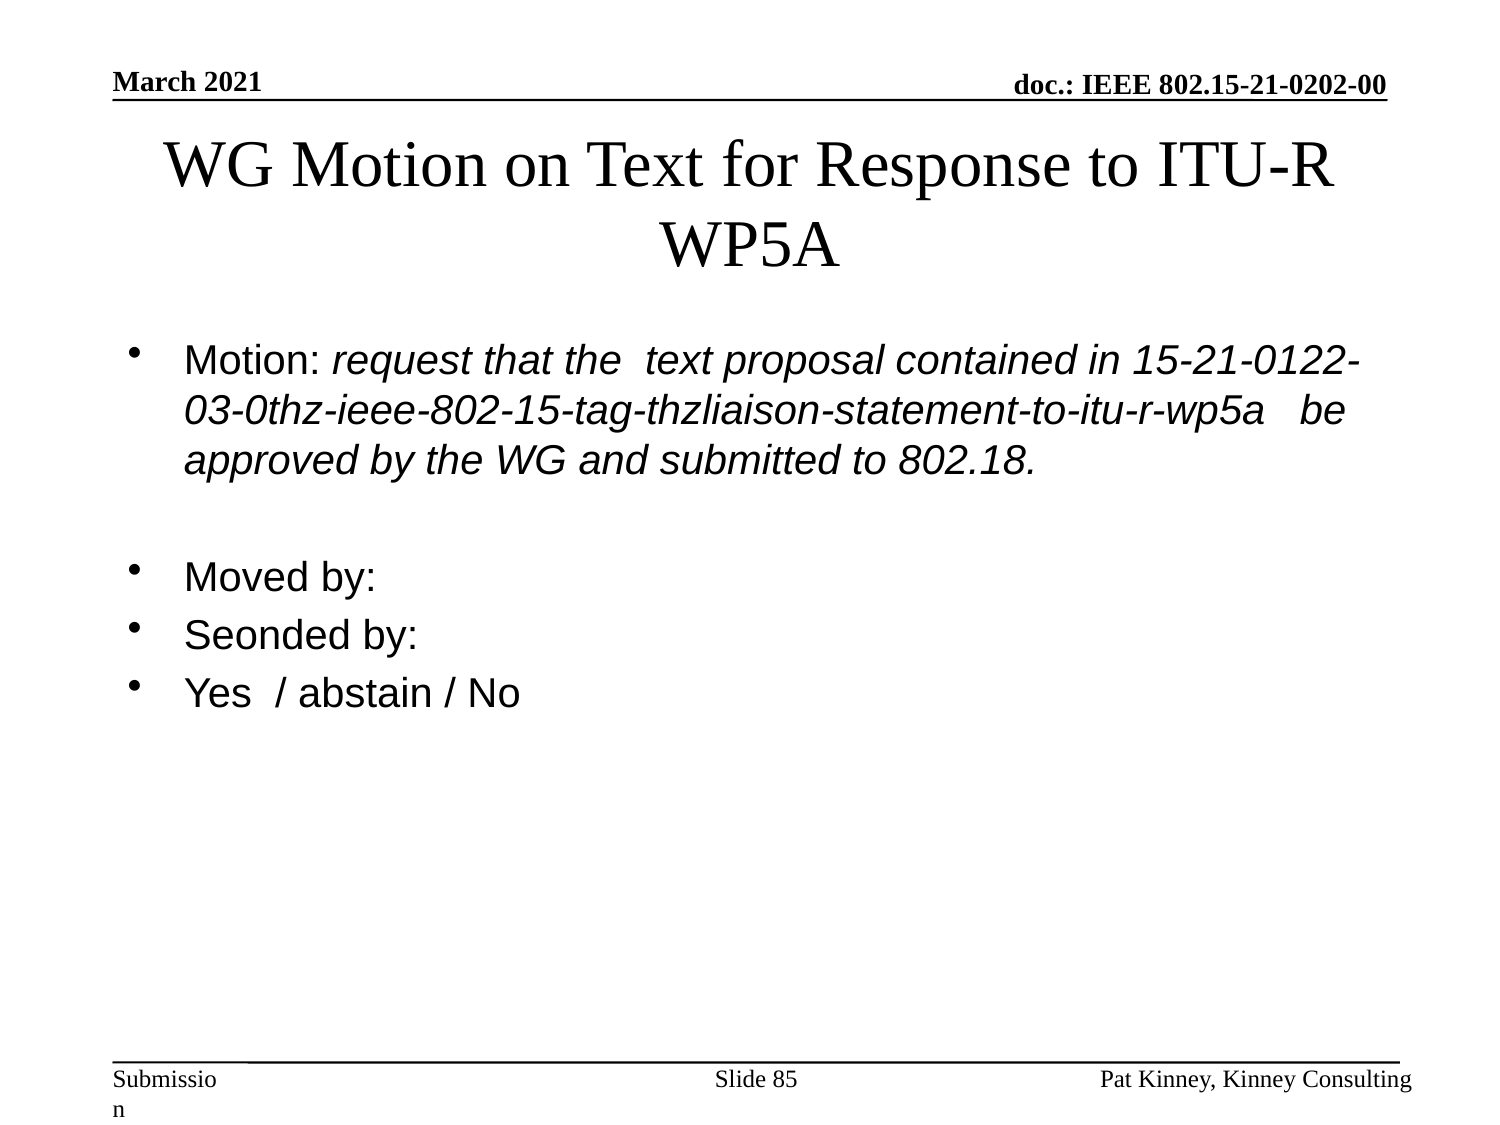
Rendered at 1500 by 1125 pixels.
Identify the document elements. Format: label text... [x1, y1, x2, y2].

title WG Motion on Text for Response to ITU-R WP5A [112, 112, 1388, 288]
slide_number Slide 85 [712, 1062, 800, 1093]
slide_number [112, 62, 375, 98]
list Motion: request that the text proposal contained in 15-21-0122-03-0thz-ieee-802-15-tag-thzliaison-statement-to-itu-r-wp5a be approved by the WG and submitted to 802.18. Moved by: Seonded by: Yes / abstain / No [112, 324, 1388, 1000]
footer Pat Kinney, Kinney Consulting [900, 1062, 1413, 1093]
